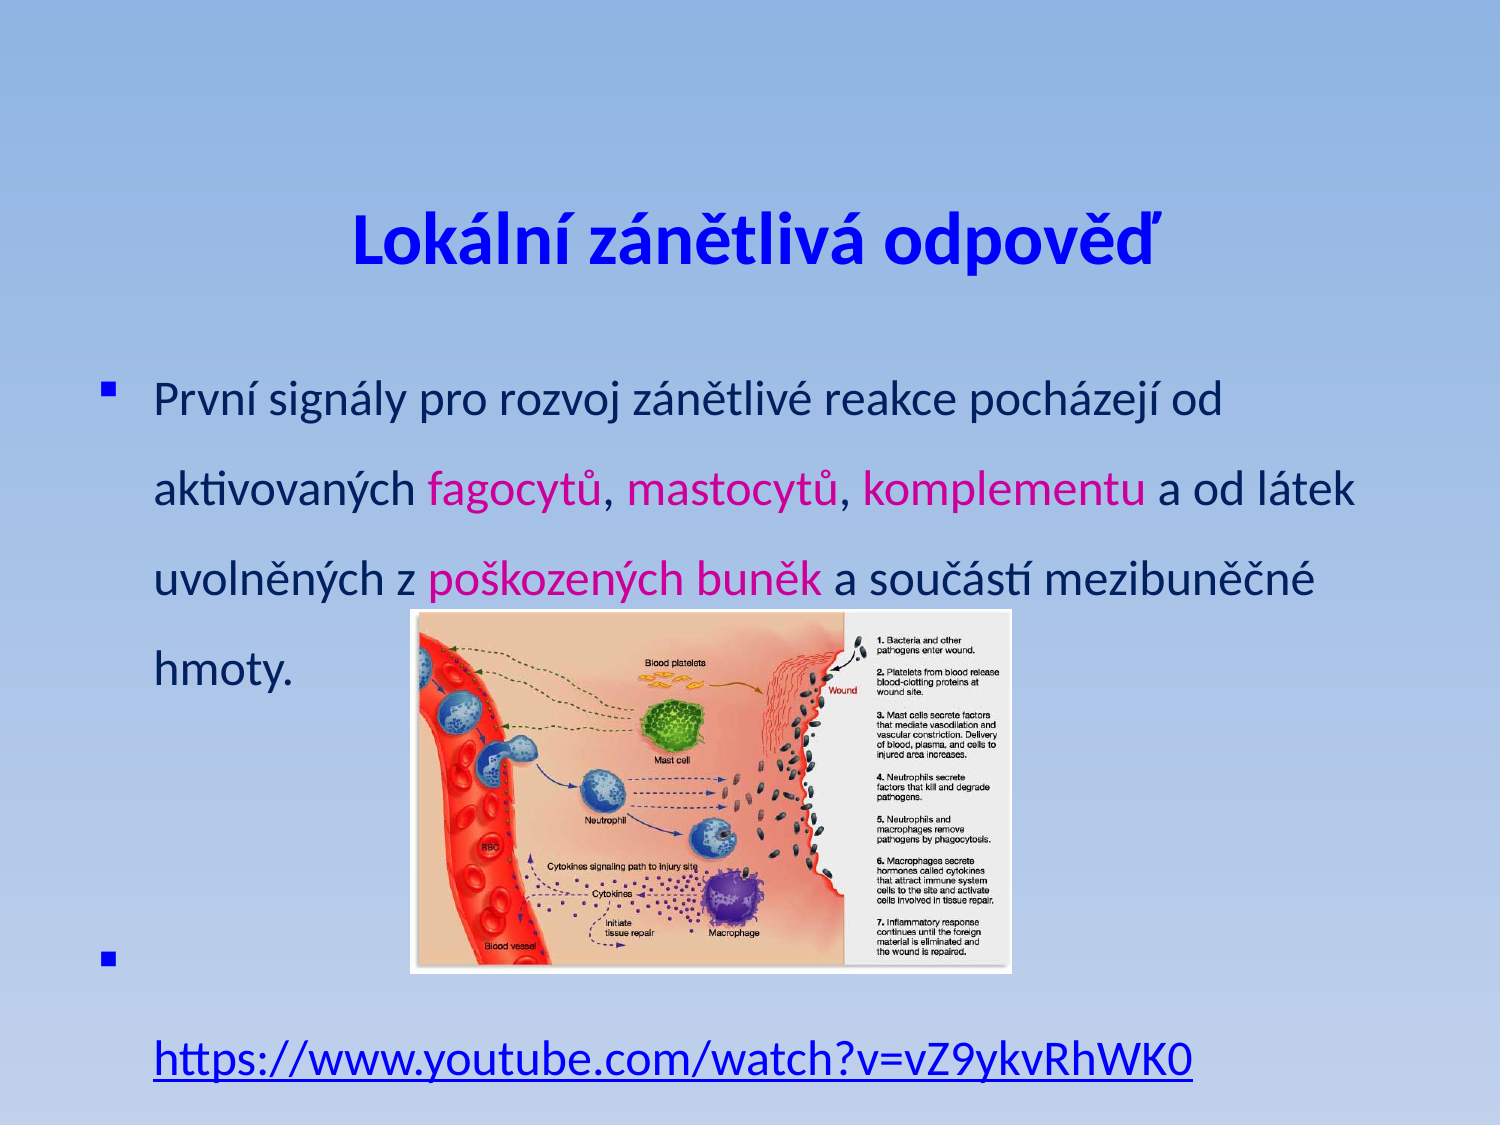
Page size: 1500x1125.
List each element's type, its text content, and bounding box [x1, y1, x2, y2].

list První signály pro rozvoj zánětlivé reakce pocházejí od aktivovaných fagocytů, mastocytů, komplementu a od látek uvolněných z poškozených buněk a součástí mezibuněčné hmoty. https://www.youtube.com/watch?v=vZ9ykvRhWK0 [82, 328, 1432, 1125]
title Lokální zánětlivá odpověď [82, 140, 1432, 328]
picture [409, 609, 1012, 974]
